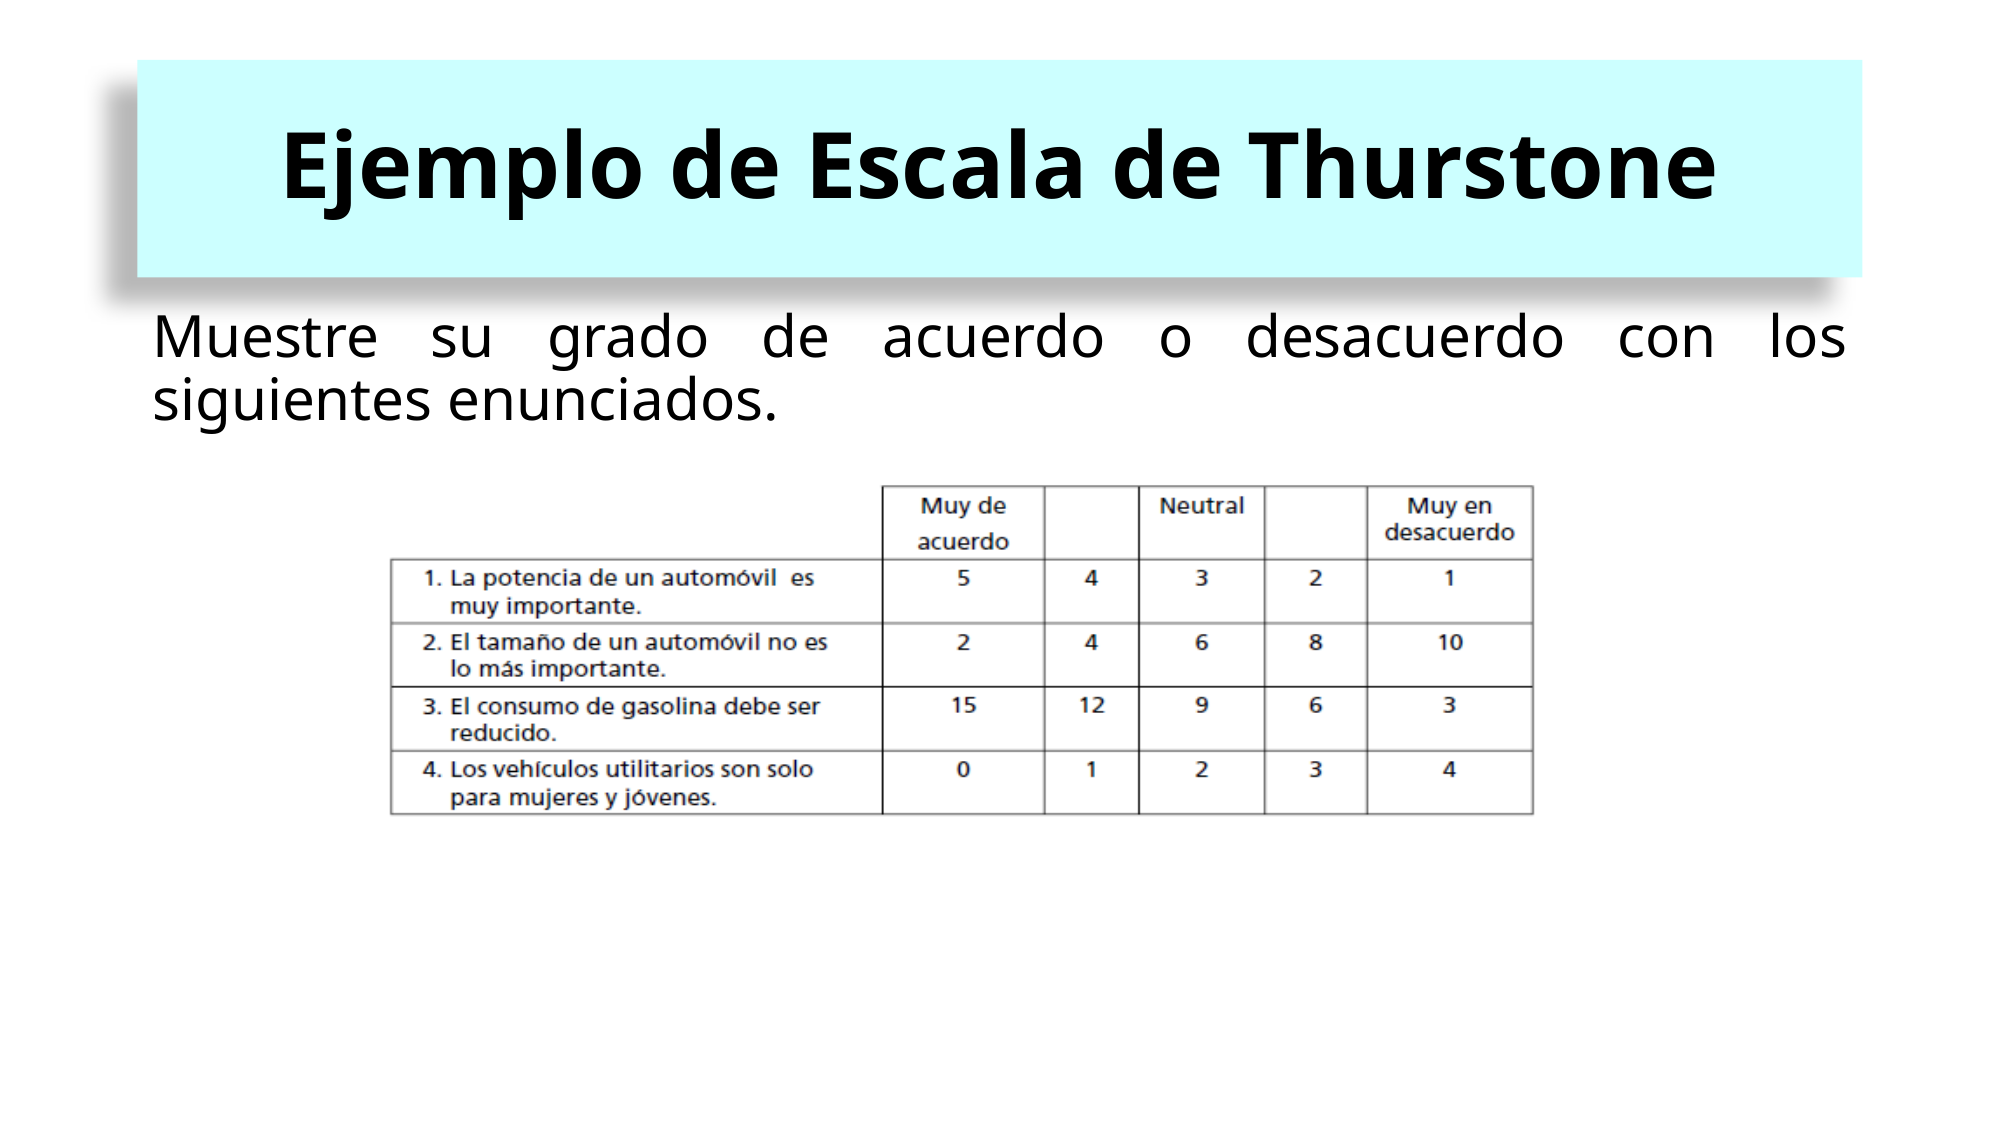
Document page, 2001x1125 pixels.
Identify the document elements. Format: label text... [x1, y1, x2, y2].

list Muestre su grado de acuerdo o desacuerdo con los siguientes enunciados. [137, 299, 1863, 1014]
title Ejemplo de Escala de Thurstone [137, 59, 1863, 278]
picture [373, 473, 1564, 840]
